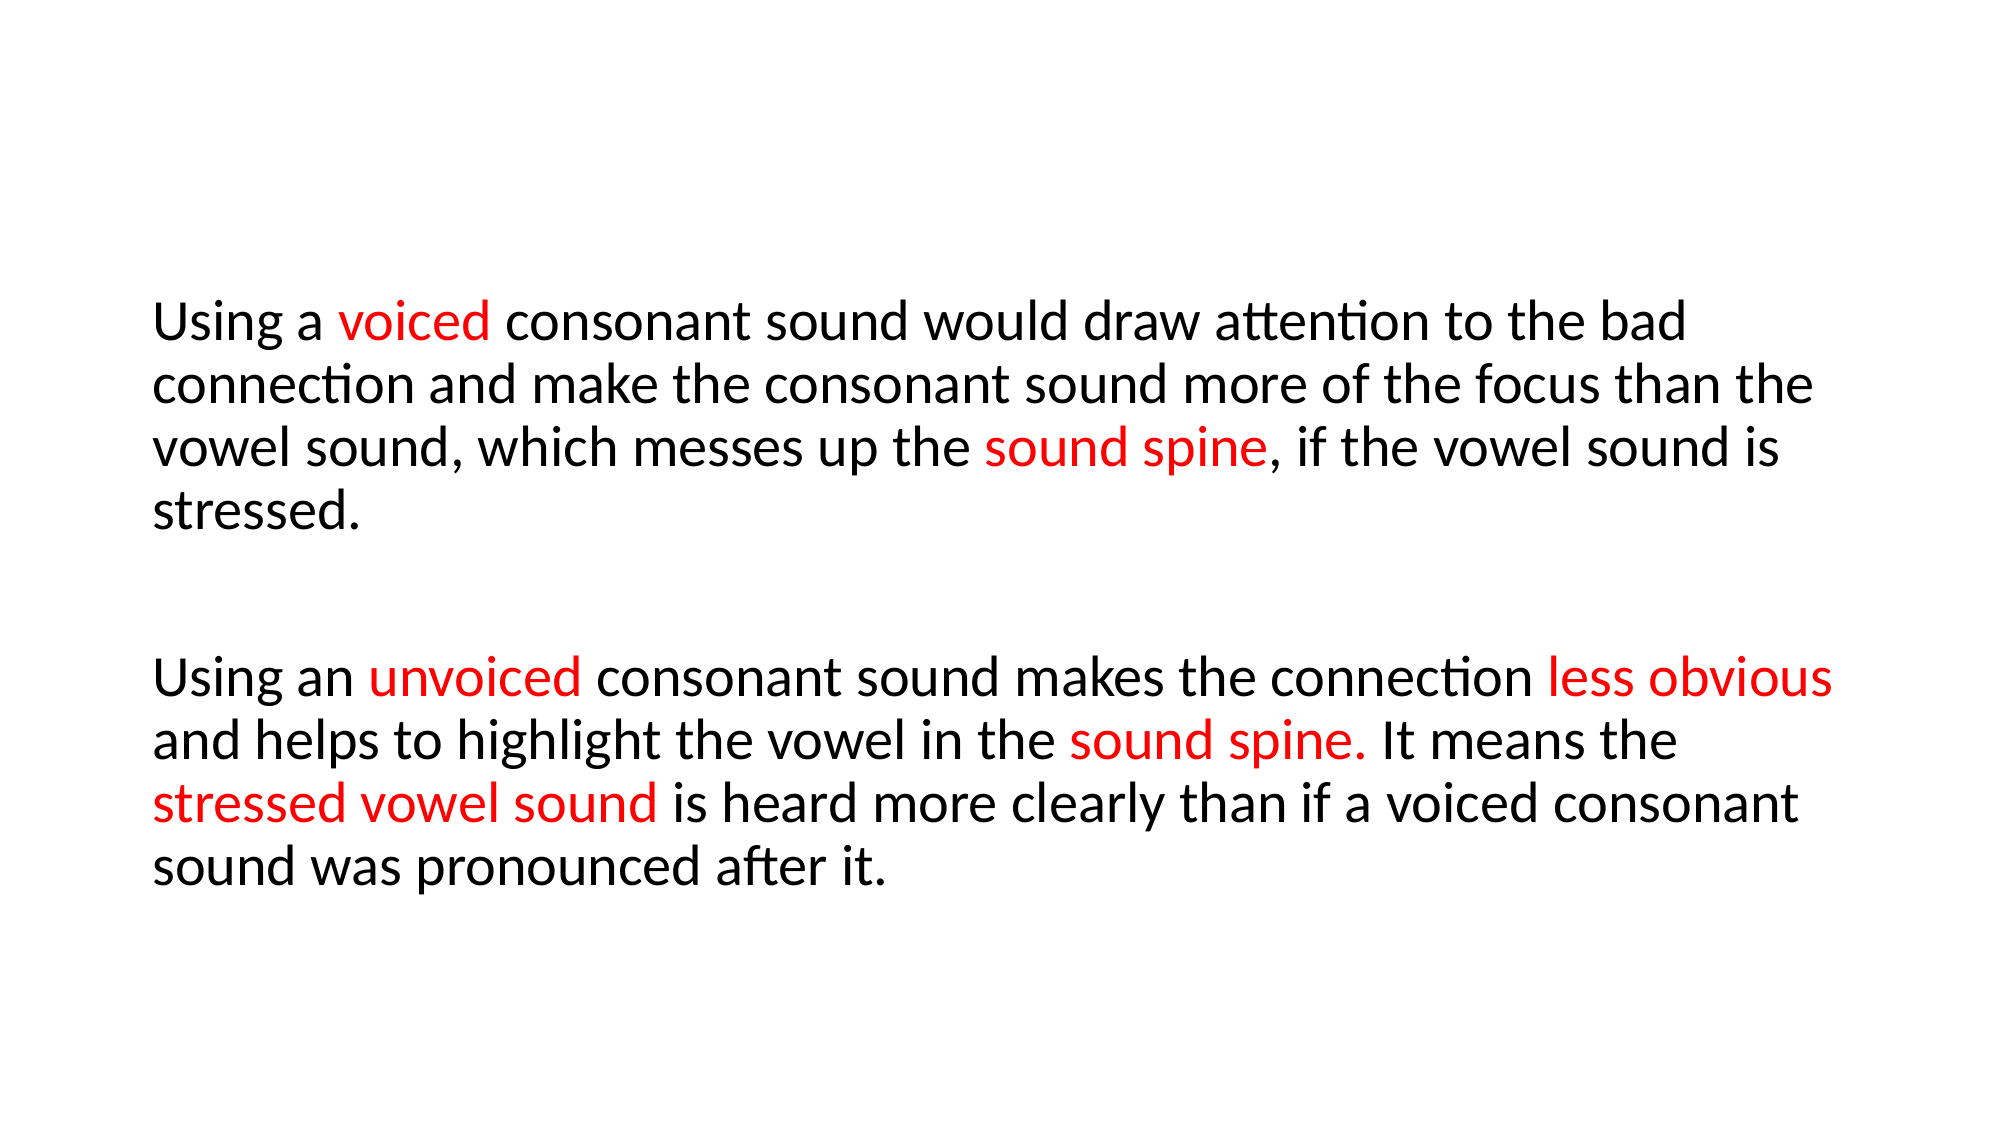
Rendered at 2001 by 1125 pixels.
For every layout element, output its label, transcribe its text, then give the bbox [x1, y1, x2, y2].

list Using a voiced consonant sound would draw attention to the bad connection and make the consonant sound more of the focus than the vowel sound, which messes up the sound spine, if the vowel sound is stressed. Using an unvoiced consonant sound makes the connection less obvious and helps to highlight the vowel in the sound spine. It means the stressed vowel sound is heard more clearly than if a voiced consonant sound was pronounced after it. [137, 108, 1863, 1014]
